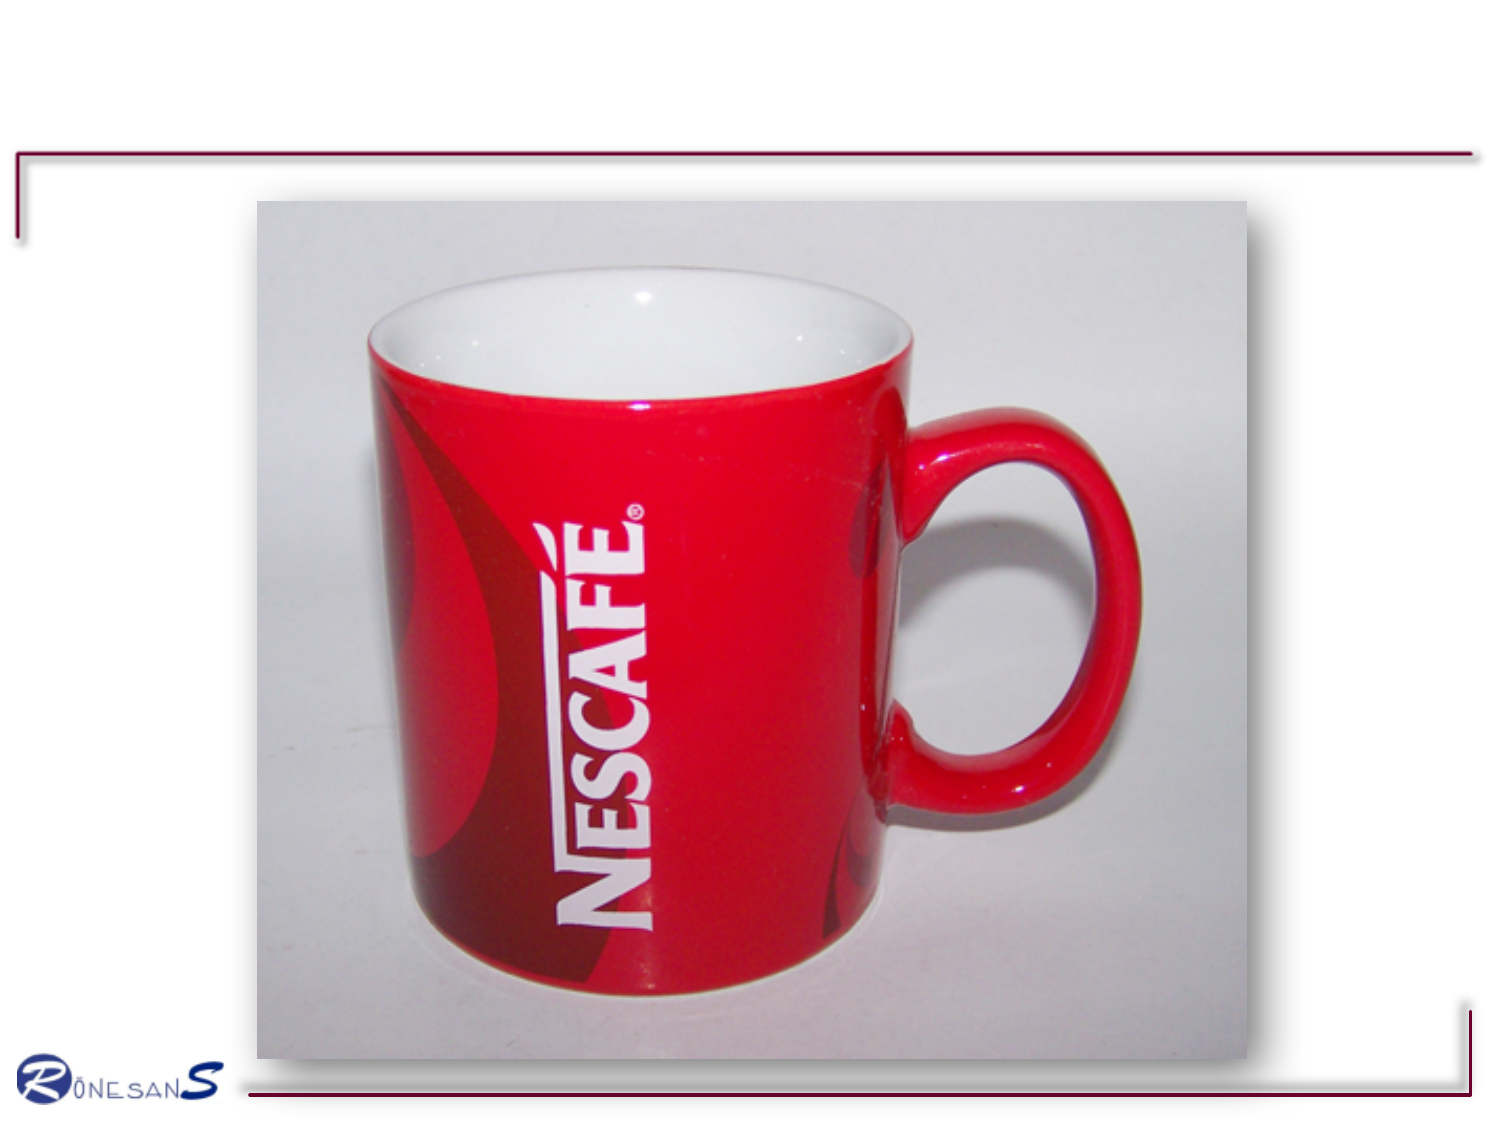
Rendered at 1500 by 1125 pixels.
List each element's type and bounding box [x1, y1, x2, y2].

picture [17, 1052, 227, 1105]
picture [1, 137, 1497, 1059]
